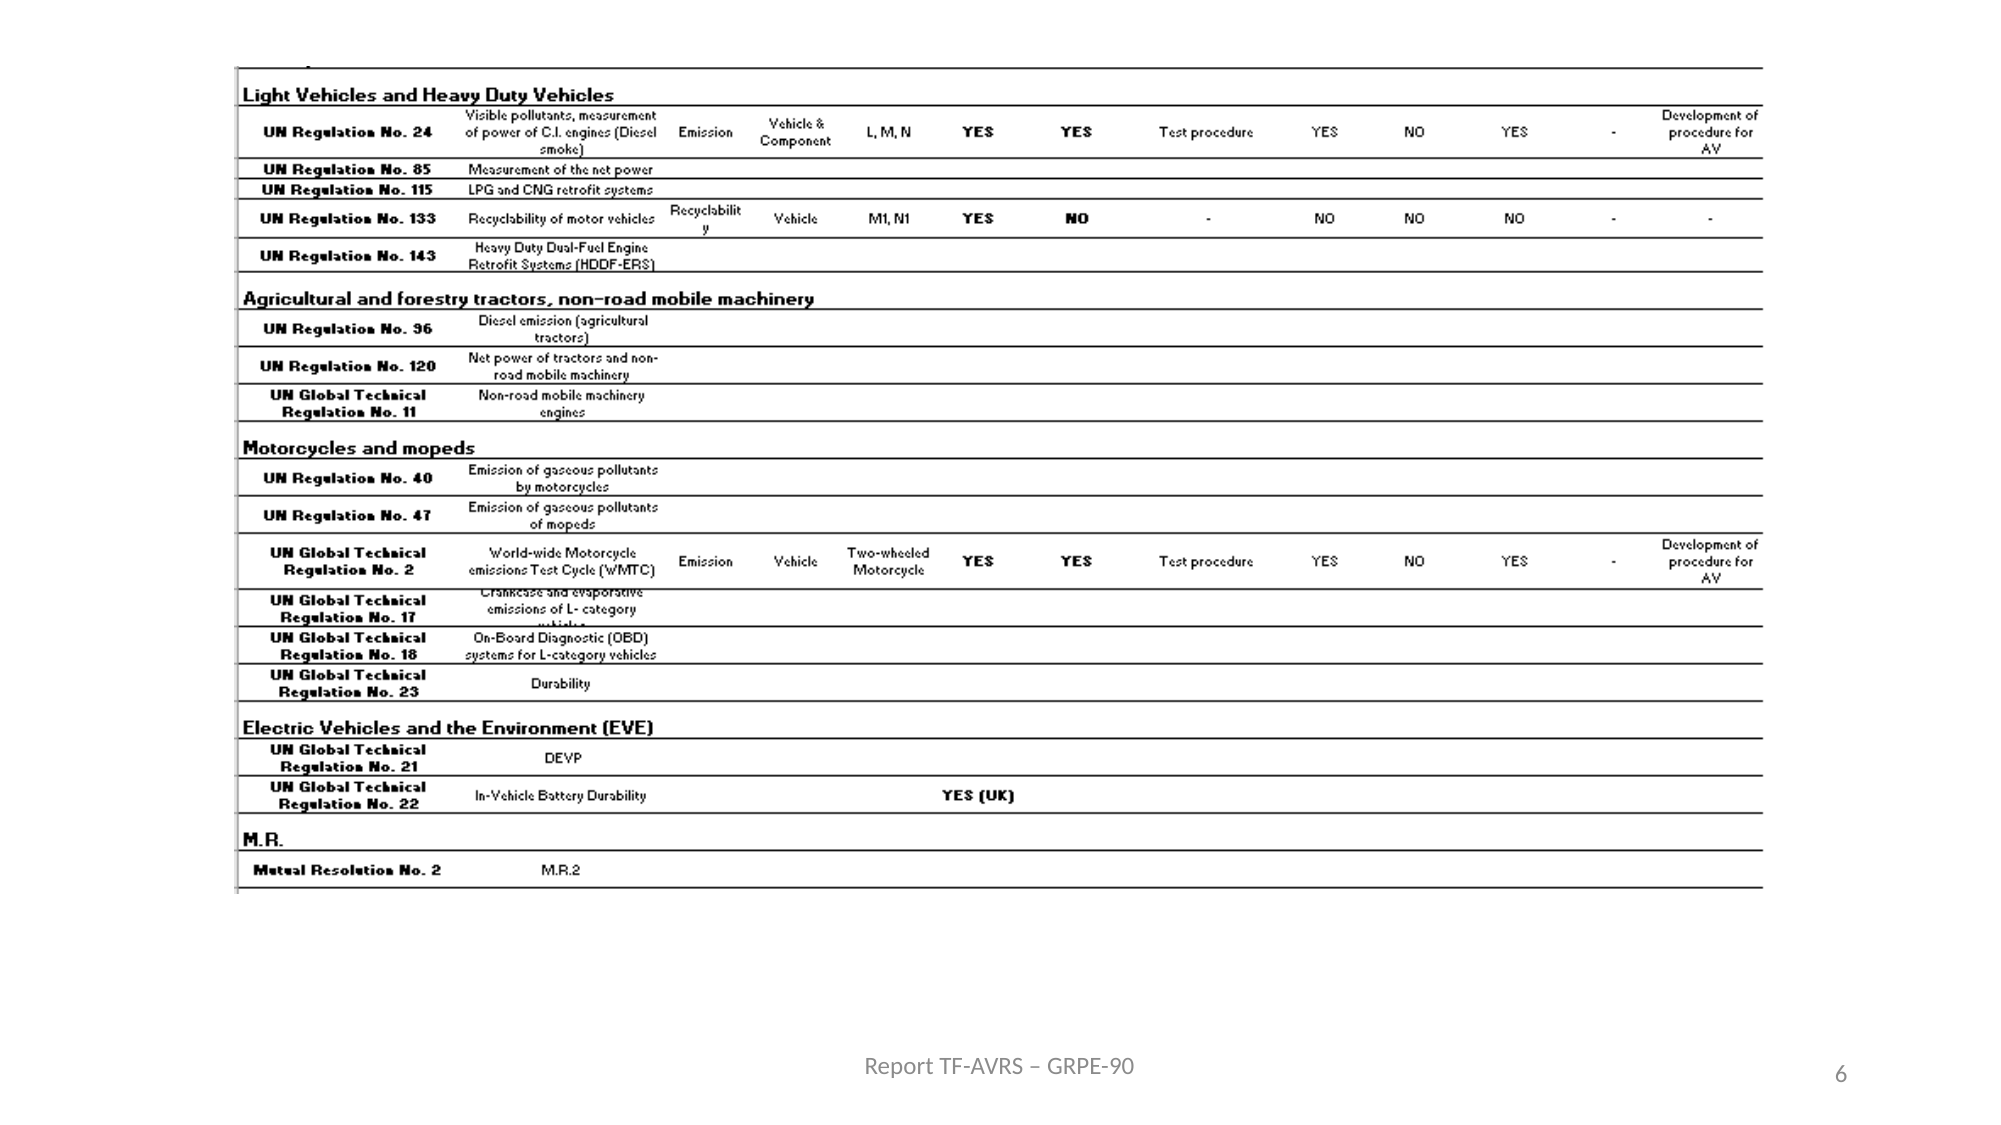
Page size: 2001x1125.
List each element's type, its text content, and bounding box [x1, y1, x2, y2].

picture [234, 66, 1765, 894]
text_box Report TF-AVRS – GRPE-90 [662, 1042, 1338, 1103]
slide_number 6 [1412, 1042, 1863, 1103]
